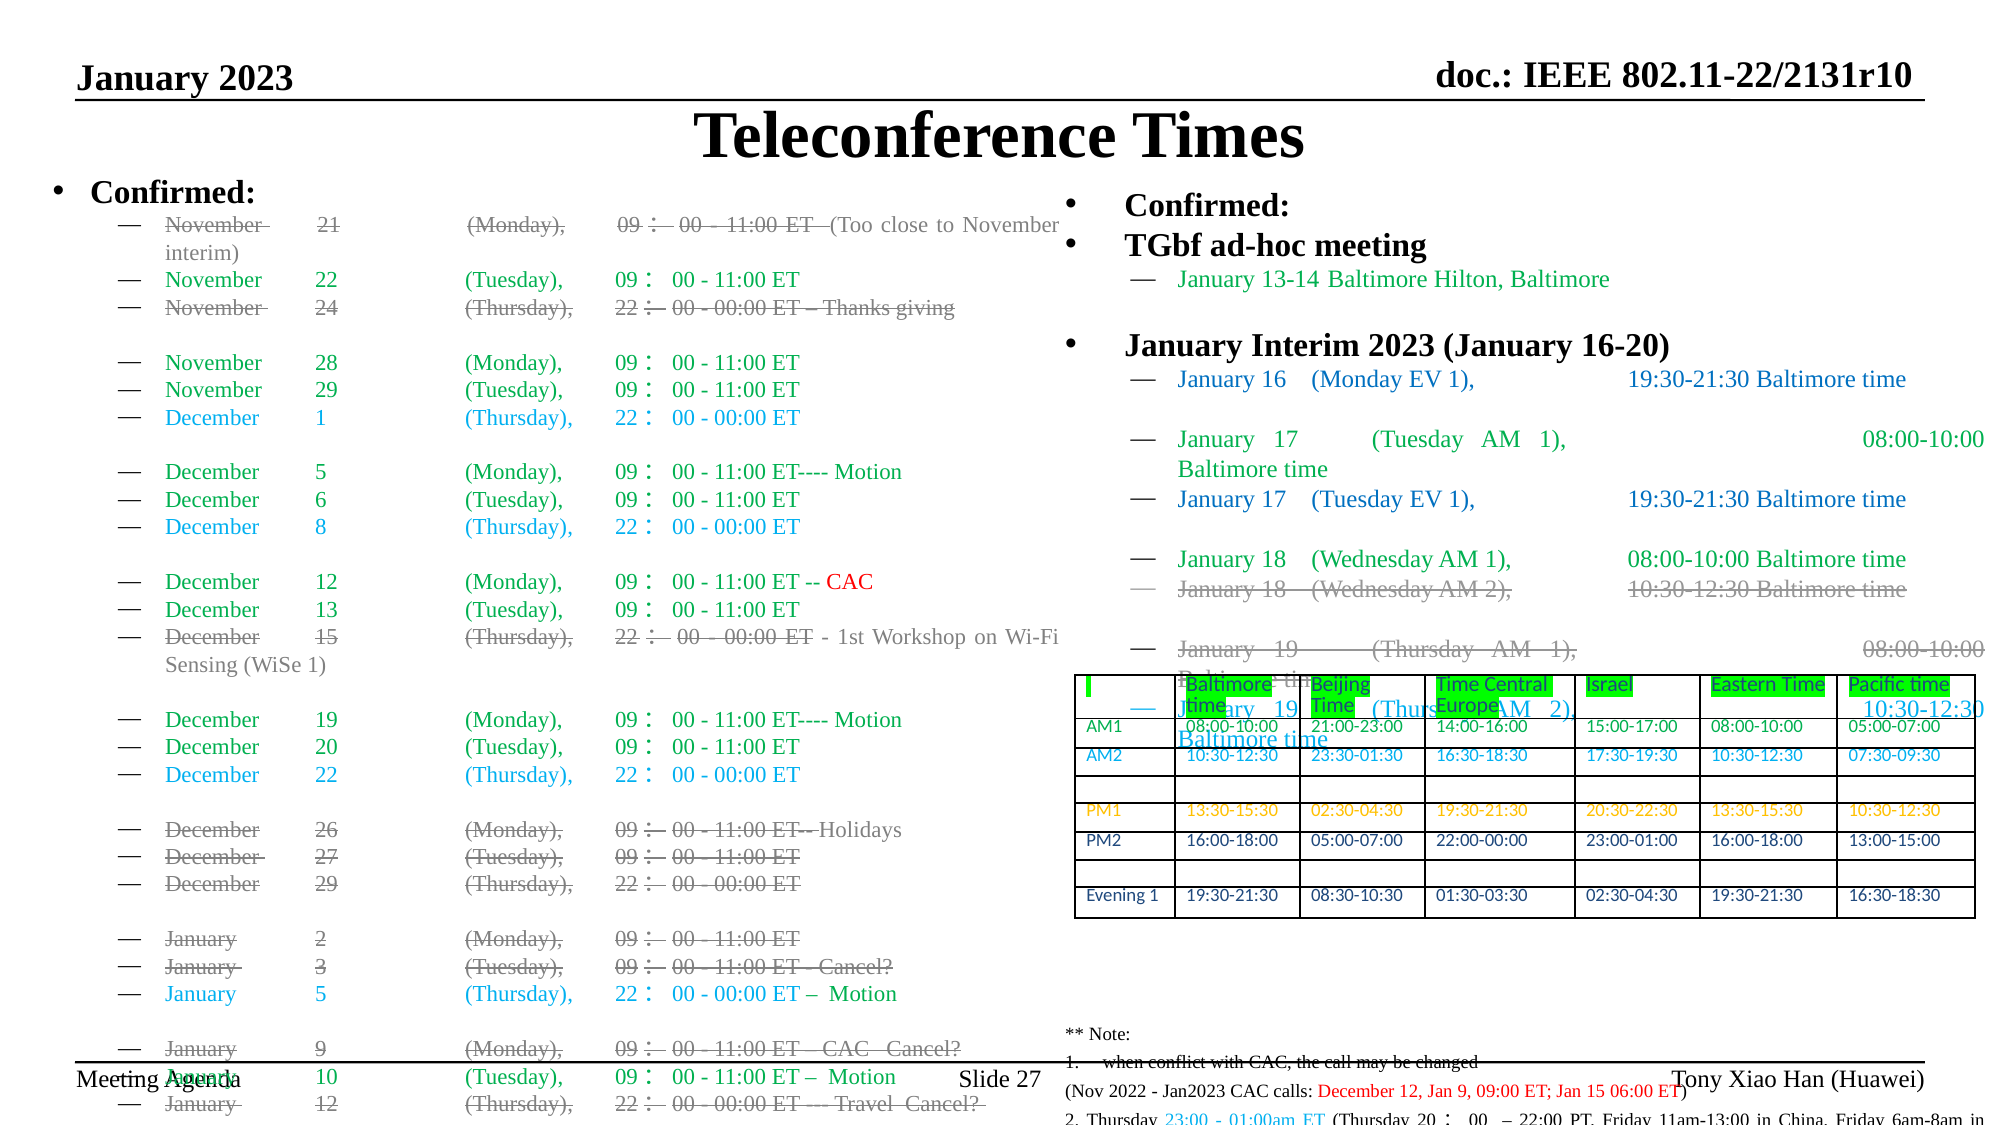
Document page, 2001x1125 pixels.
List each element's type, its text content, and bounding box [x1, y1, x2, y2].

table_cell PM1 [1076, 804, 1174, 831]
table_cell [1301, 777, 1424, 802]
table_cell 08:00-10:00 [1701, 719, 1836, 747]
table_header Time Central Europe [1426, 676, 1574, 718]
table_cell 07:30-09:30 [1838, 749, 1974, 775]
table_cell [1076, 777, 1174, 802]
table_cell 10:30-12:30 [1838, 804, 1974, 831]
table_cell [1426, 777, 1574, 802]
table_cell 02:30-04:30 [1576, 888, 1699, 917]
text_box Confirmed: November 21 (Monday), 09：00 - 11:00 ET (Too close to November interim) November 22 (Tuesday), 09：00 - 11:00 ET November 24 (Thursday), 22：00 - 00:00 ET – Thanks giving November 28 (Monday), 09：00 - 11:00 ET November 29 (Tuesday), 09：00 - 11:00 ET December 1 (Thursday), 22：00 - 00:00 ET December 5 (Monday), 09：00 - 11:00 ET---- Motion December 6 (Tuesday), 09：00 - 11:00 ET December 8 (Thursday), 22：00 - 00:00 ET December 12 (Monday), 09：00 - 11:00 ET -- CAC December 13 (Tuesday), 09：00 - 11:00 ET December 15 (Thursday), 22：00 - 00:00 ET - 1st Workshop on Wi-Fi Sensing (WiSe 1) December 19 (Monday), 09：00 - 11:00 ET---- Motion December 20 (Tuesday), 09：00 - 11:00 ET December 22 (Thursday), 22：00 - 00:00 ET December 26 (Monday), 09：00 - 11:00 ET-- Holidays December 27 (Tuesday), 09：00 - 11:00 ET December 29 (Thursday), 22：00 - 00:00 ET January 2 (Monday), 09：00 - 11:00 ET January 3 (Tuesday), 09：00 - 11:00 ET - Cancel? January 5 (Thursday), 22：00 - 00:00 ET – Motion January 9 (Monday), 09：00 - 11:00 ET – CAC Cancel? January 10 (Tuesday), 09：00 - 11:00 ET – Motion January 12 (Thursday), 22：00 - 00:00 ET --- Travel Cancel? [37, 162, 1075, 1063]
table_cell 13:00-15:00 [1838, 833, 1974, 859]
table_cell 16:00-18:00 [1701, 833, 1836, 859]
table_header [1076, 676, 1174, 718]
table_cell 16:30-18:30 [1426, 749, 1574, 775]
table_cell 13:30-15:30 [1176, 804, 1299, 831]
table_header Baltimore time [1176, 676, 1299, 718]
table_header Israel [1576, 676, 1699, 718]
table_cell 08:30-10:30 [1301, 888, 1424, 917]
table_header Eastern Time [1701, 676, 1836, 718]
table_cell 16:00-18:00 [1176, 833, 1299, 859]
table_cell 20:30-22:30 [1576, 804, 1699, 831]
table_cell 05:00-07:00 [1301, 833, 1424, 859]
table_cell Evening 1 [1076, 888, 1174, 917]
text_box Confirmed: TGbf ad-hoc meeting January 13-14 Baltimore Hilton, Baltimore January Interim 2023 (January 16-20) January 16 (Monday EV 1), 19:30-21:30 Baltimore time January 17 (Tuesday AM 1), 08:00-10:00 Baltimore time January 17 (Tuesday EV 1), 19:30-21:30 Baltimore time January 18 (Wednesday AM 1), 08:00-10:00 Baltimore time January 18 (Wednesday AM 2), 10:30-12:30 Baltimore time January 19 (Thursday AM 1), 08:00-10:00 Baltimore time January 19 (Thursday AM 2), 10:30-12:30 Baltimore time ** Note: when conflict with CAC, the call may be changed (Nov 2022 - Jan2023 CAC calls: December 12, Jan 9, 09:00 ET; Jan 15 06:00 ET) 2. Thursday 23:00 - 01:00am ET (Thursday 20：00 – 22:00 PT, Friday 11am-13:00 in China, Friday 6am-8am in Israel, Friday 5am – 7am in Central Europe), and Sang Kim will help to take the minutes for these slots. [1050, 175, 2000, 1026]
table_cell [1076, 861, 1174, 886]
table_cell [1838, 861, 1974, 886]
table_cell 02:30-04:30 [1301, 804, 1424, 831]
table_cell 19:30-21:30 [1176, 888, 1299, 917]
table_cell AM2 [1076, 749, 1174, 775]
table_cell 23:30-01:30 [1301, 749, 1424, 775]
table_cell [1426, 861, 1574, 886]
table_cell 19:30-21:30 [1426, 804, 1574, 831]
table_cell 10:30-12:30 [1176, 749, 1299, 775]
table_cell [1576, 861, 1699, 886]
table_cell 08:00-10:00 [1176, 719, 1299, 747]
table_cell [1701, 861, 1836, 886]
table_cell 16:30-18:30 [1838, 888, 1974, 917]
table_cell 22:00-00:00 [1426, 833, 1574, 859]
table_header Pacific time [1838, 676, 1974, 718]
table_cell 23:00-01:00 [1576, 833, 1699, 859]
table_cell 13:30-15:30 [1701, 804, 1836, 831]
table_cell [1176, 861, 1299, 886]
table_cell 17:30-19:30 [1576, 749, 1699, 775]
table_cell 14:00-16:00 [1426, 719, 1574, 747]
table_cell 01:30-03:30 [1426, 888, 1574, 917]
table_cell [1176, 777, 1299, 802]
table_cell [1701, 777, 1836, 802]
table_cell [1838, 777, 1974, 802]
table_cell [1576, 777, 1699, 802]
table_cell PM2 [1076, 833, 1174, 859]
text_box Teleconference Times [362, 87, 1638, 175]
table_header Beijing Time [1301, 676, 1424, 718]
table_cell 10:30-12:30 [1701, 749, 1836, 775]
table_cell 19:30-21:30 [1701, 888, 1836, 917]
table_cell [1301, 861, 1424, 886]
table_cell AM1 [1076, 719, 1174, 747]
table_cell 15:00-17:00 [1576, 719, 1699, 747]
table_cell 21:00-23:00 [1301, 719, 1424, 747]
table_cell 05:00-07:00 [1838, 719, 1974, 747]
